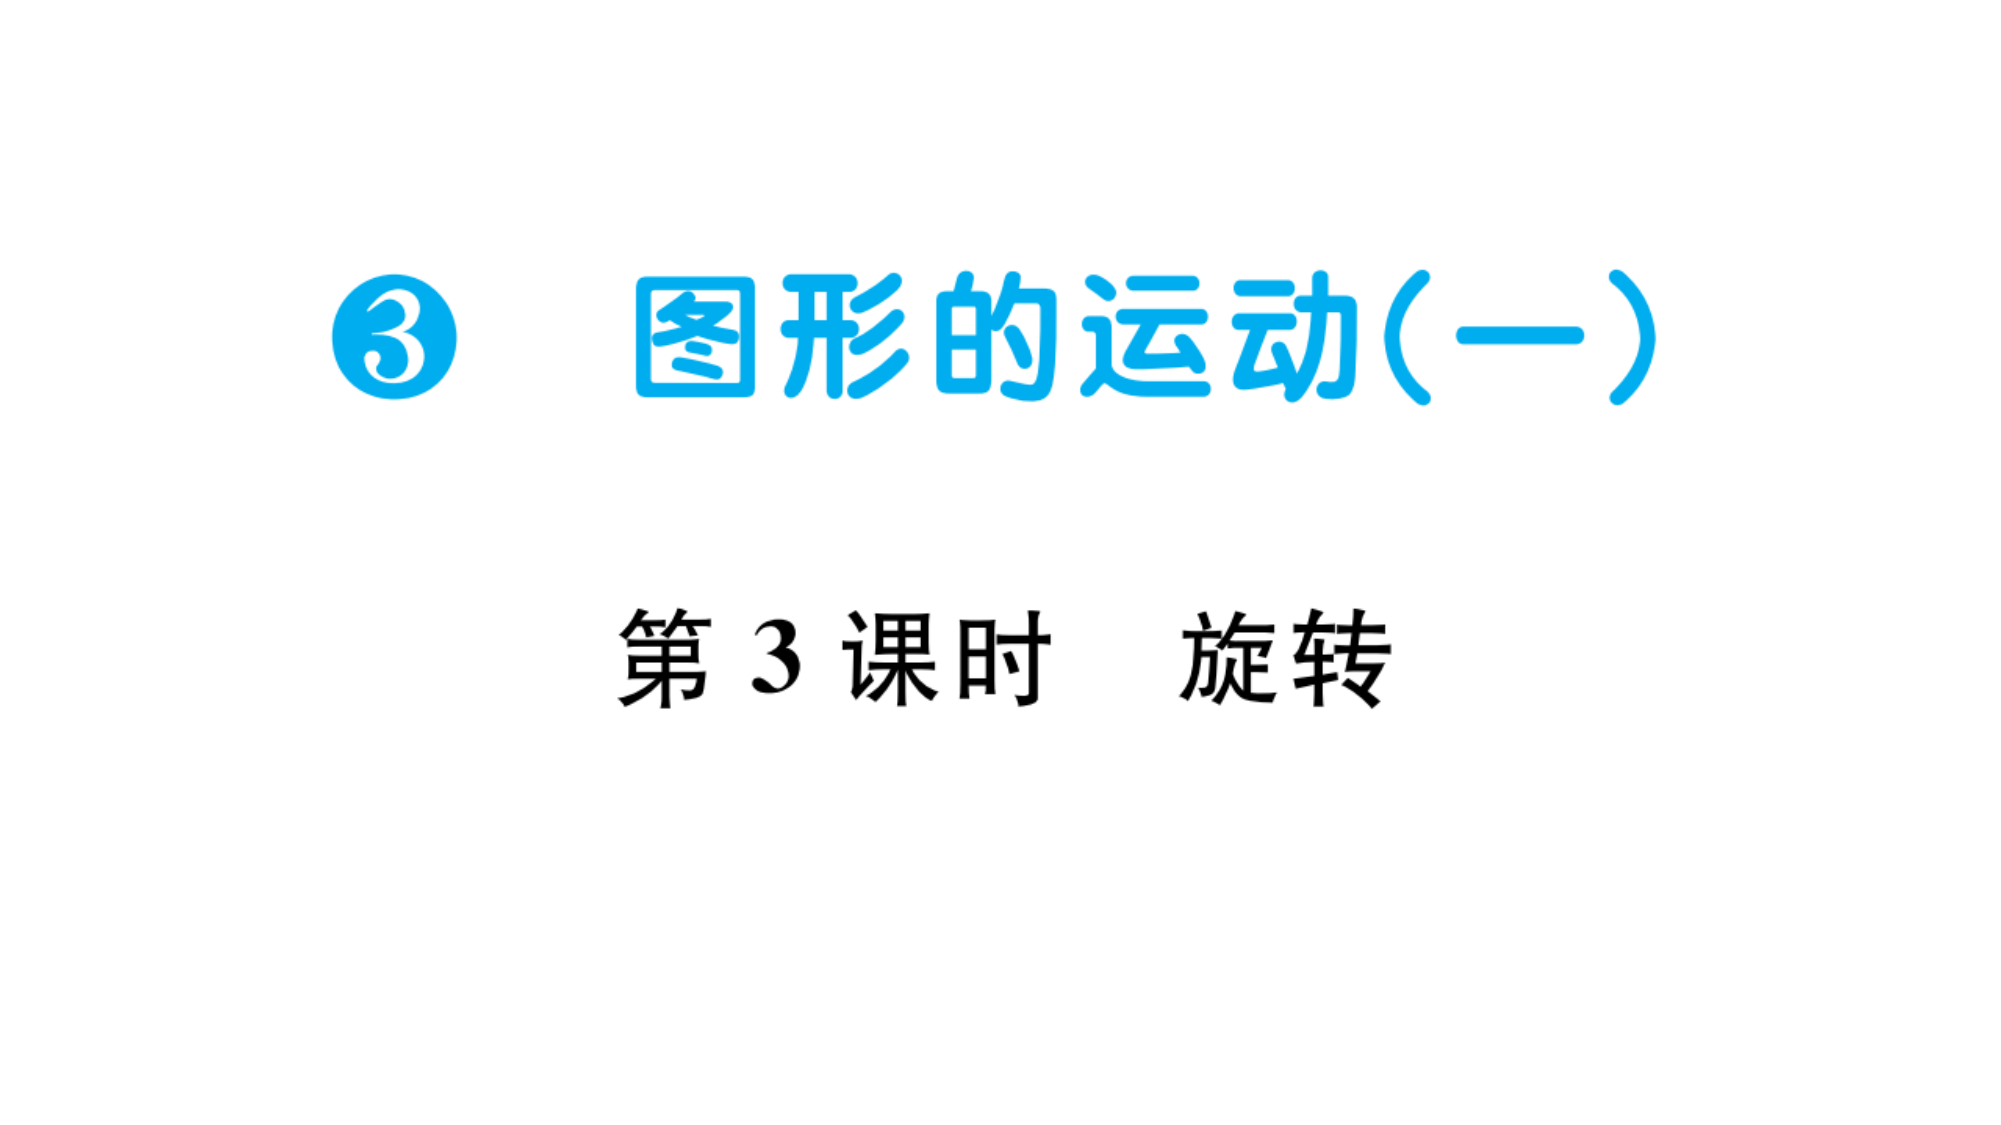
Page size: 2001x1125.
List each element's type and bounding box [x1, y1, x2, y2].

picture [314, 256, 1686, 421]
picture [602, 590, 1398, 723]
